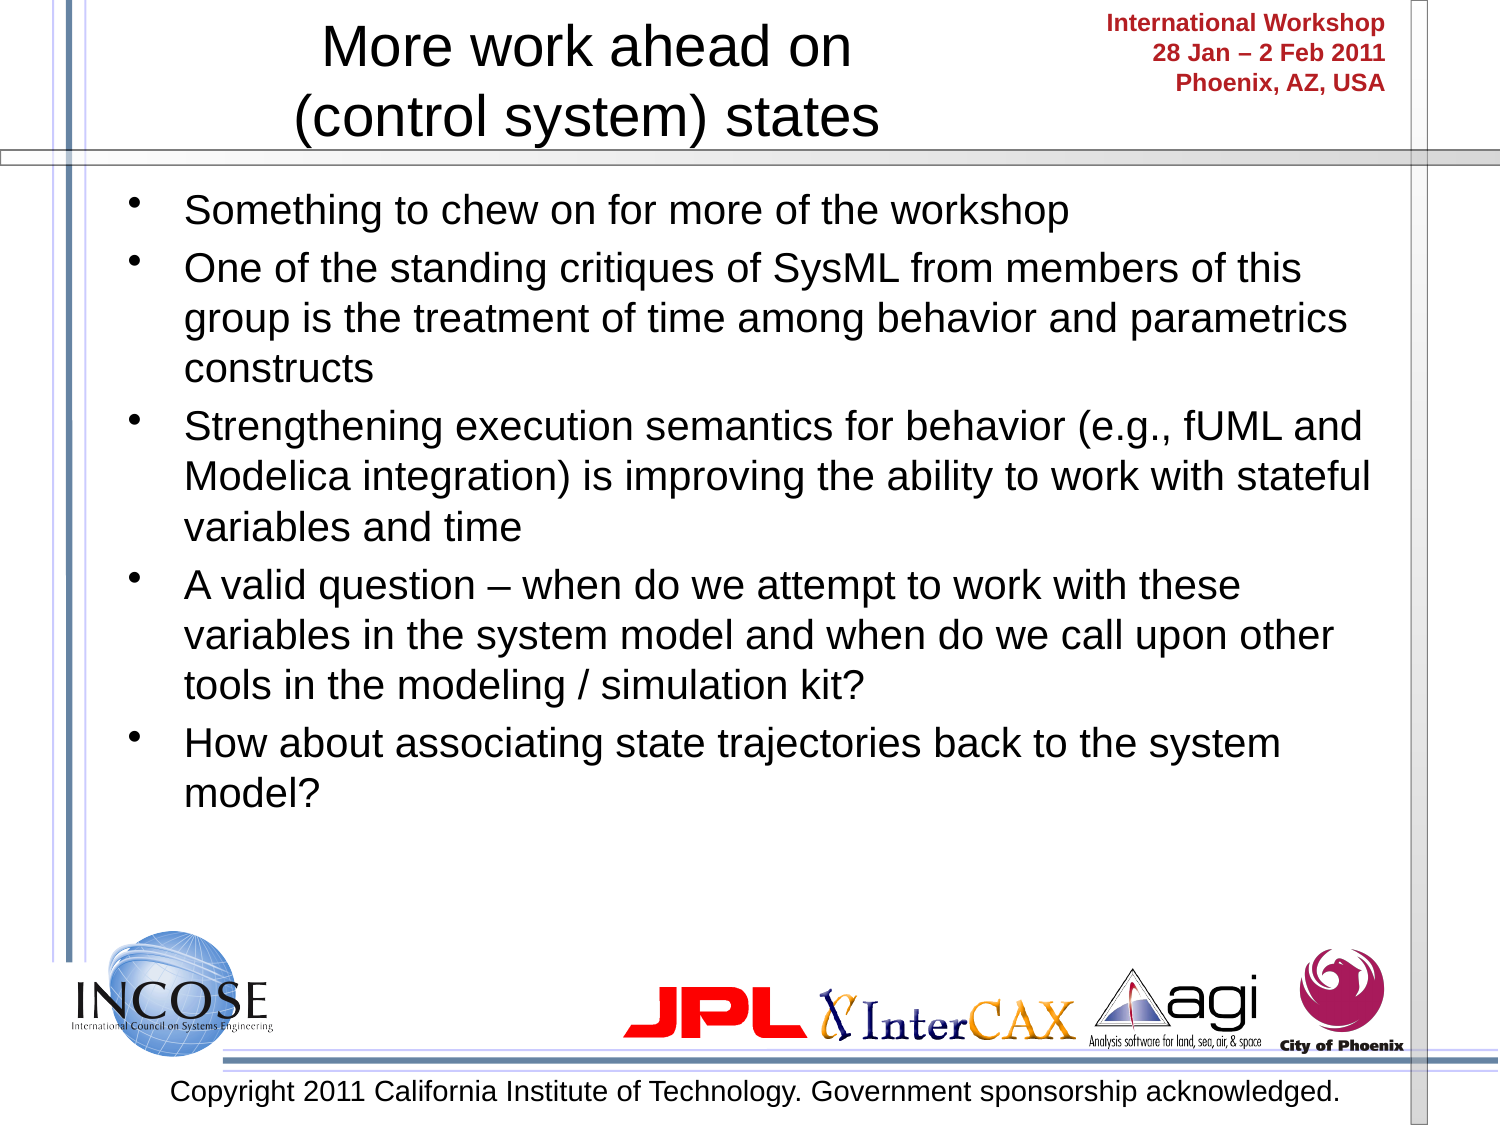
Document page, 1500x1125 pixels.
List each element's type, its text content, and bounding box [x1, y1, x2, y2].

picture [1087, 975, 1263, 1055]
list Something to chew on for more of the workshop One of the standing critiques of SysML from members of this group is the treatment of time among behavior and parametrics constructs Strengthening execution semantics for behavior (e.g., fUML and Modelica integration) is improving the ability to work with stateful variables and time A valid question – when do we attempt to work with these variables in the system model and when do we call upon other tools in the modeling / simulation kit? How about associating state trajectories back to the system model? [112, 174, 1400, 975]
picture [1280, 949, 1404, 1054]
picture [72, 931, 273, 1057]
text_box Copyright 2011 California Institute of Technology. Government sponsorship acknowledged. [99, 1065, 1413, 1125]
picture [620, 987, 1084, 1045]
title More work ahead on (control system) states [75, 0, 1100, 157]
